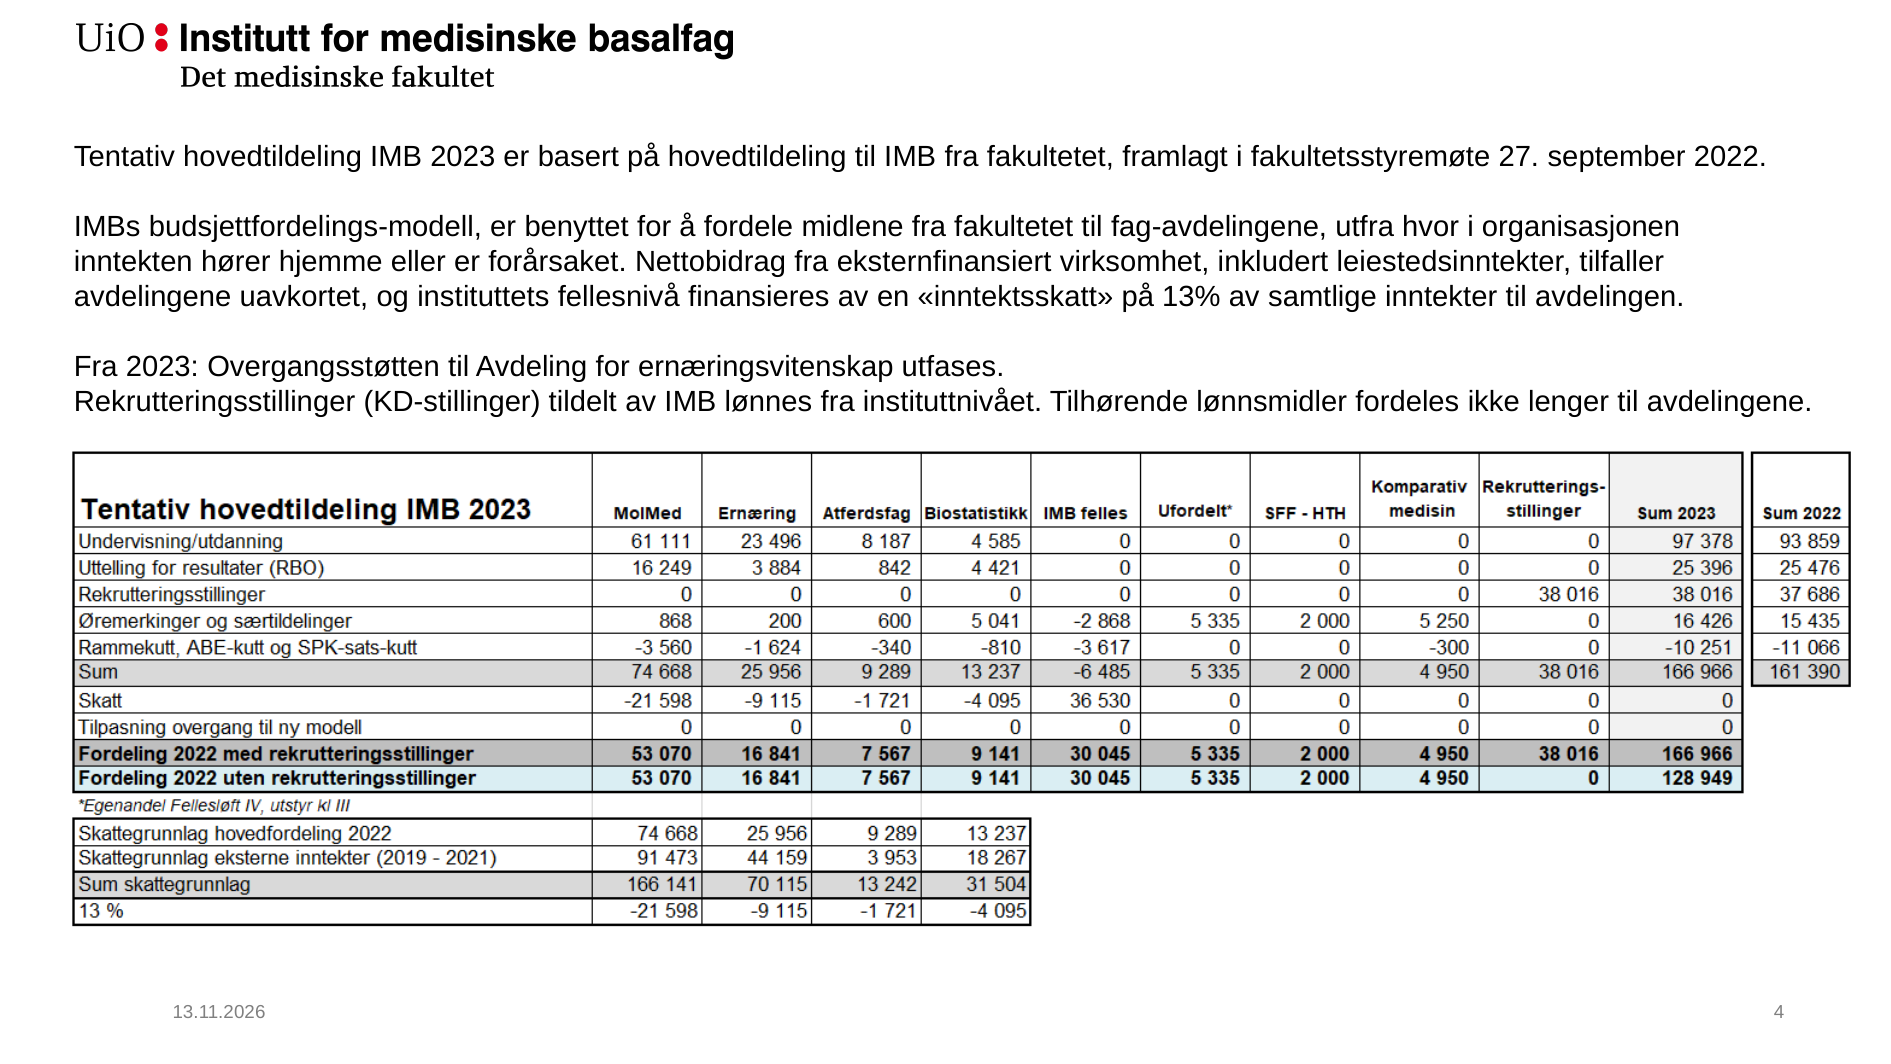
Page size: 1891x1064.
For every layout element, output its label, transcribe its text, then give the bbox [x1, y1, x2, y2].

text_box Tentativ hovedtildeling IMB 2023 er basert på hovedtildeling til IMB fra fakultetet, framlagt i fakultetsstyremøte 27. september 2022. IMBs budsjettfordelings-modell, er benyttet for å fordele midlene fra fakultetet til fag-avdelingene, utfra hvor i organisasjonen inntekten hører hjemme eller er forårsaket. Nettobidrag fra eksternfinansiert virksomhet, inkludert leiestedsinntekter, tilfaller avdelingene uavkortet, og instituttets fellesnivå finansieres av en «inntektsskatt» på 13% av samtlige inntekter til avdelingen. Fra 2023: Overgangsstøtten til Avdeling for ernæringsvitenskap utfases. Rekrutteringsstillinger (KD-stillinger) tildelt av IMB lønnes fra instituttnivået. Tilhørende lønnsmidler fordeles ikke lenger til avdelingene. [59, 130, 1848, 425]
picture [70, 448, 1857, 931]
picture [76, 23, 733, 87]
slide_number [157, 992, 552, 1064]
slide_number 5 [1657, 992, 1800, 1064]
